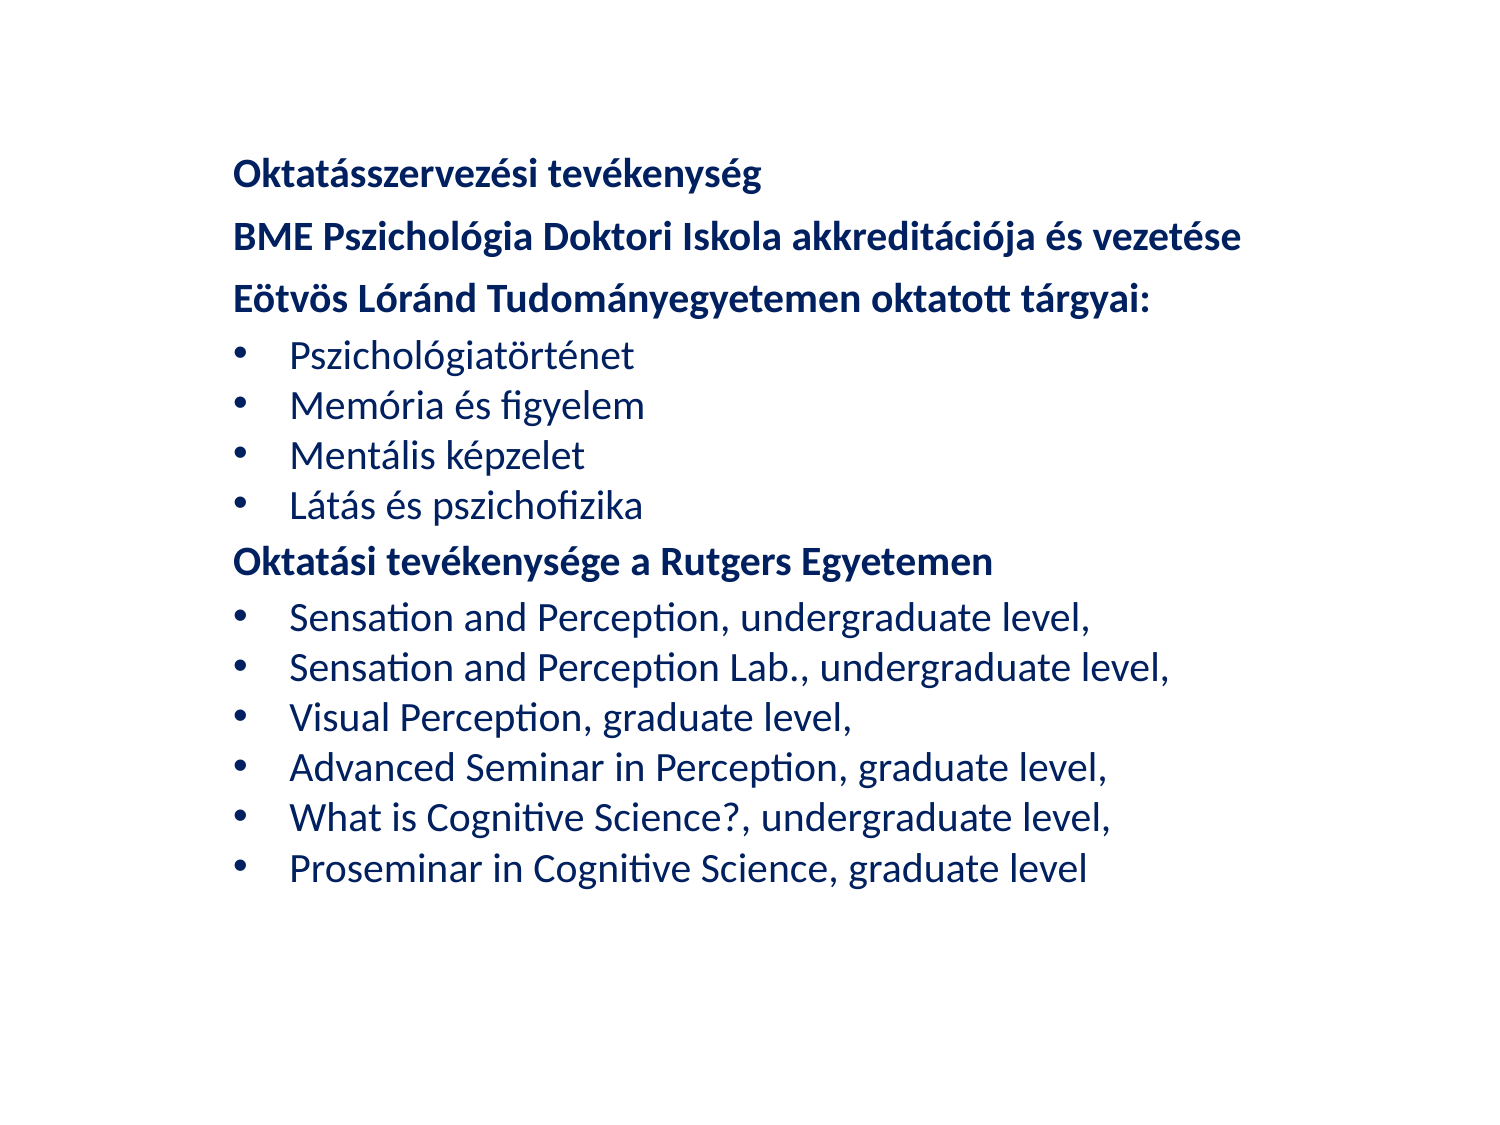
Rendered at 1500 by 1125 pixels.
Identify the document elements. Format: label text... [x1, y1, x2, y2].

text_box Oktatásszervezési tevékenység BME Pszichológia Doktori Iskola akkreditációja és vezetése Eötvös Lóránd Tudományegyetemen oktatott tárgyai: Pszichológiatörténet Memória és figyelem Mentális képzelet Látás és pszichofizika Oktatási tevékenysége a Rutgers Egyetemen Sensation and Perception, undergraduate level, Sensation and Perception Lab., undergraduate level, Visual Perception, graduate level, Advanced Seminar in Perception, graduate level, What is Cognitive Science?, undergraduate level, Proseminar in Cognitive Science, graduate level [218, 138, 1400, 898]
